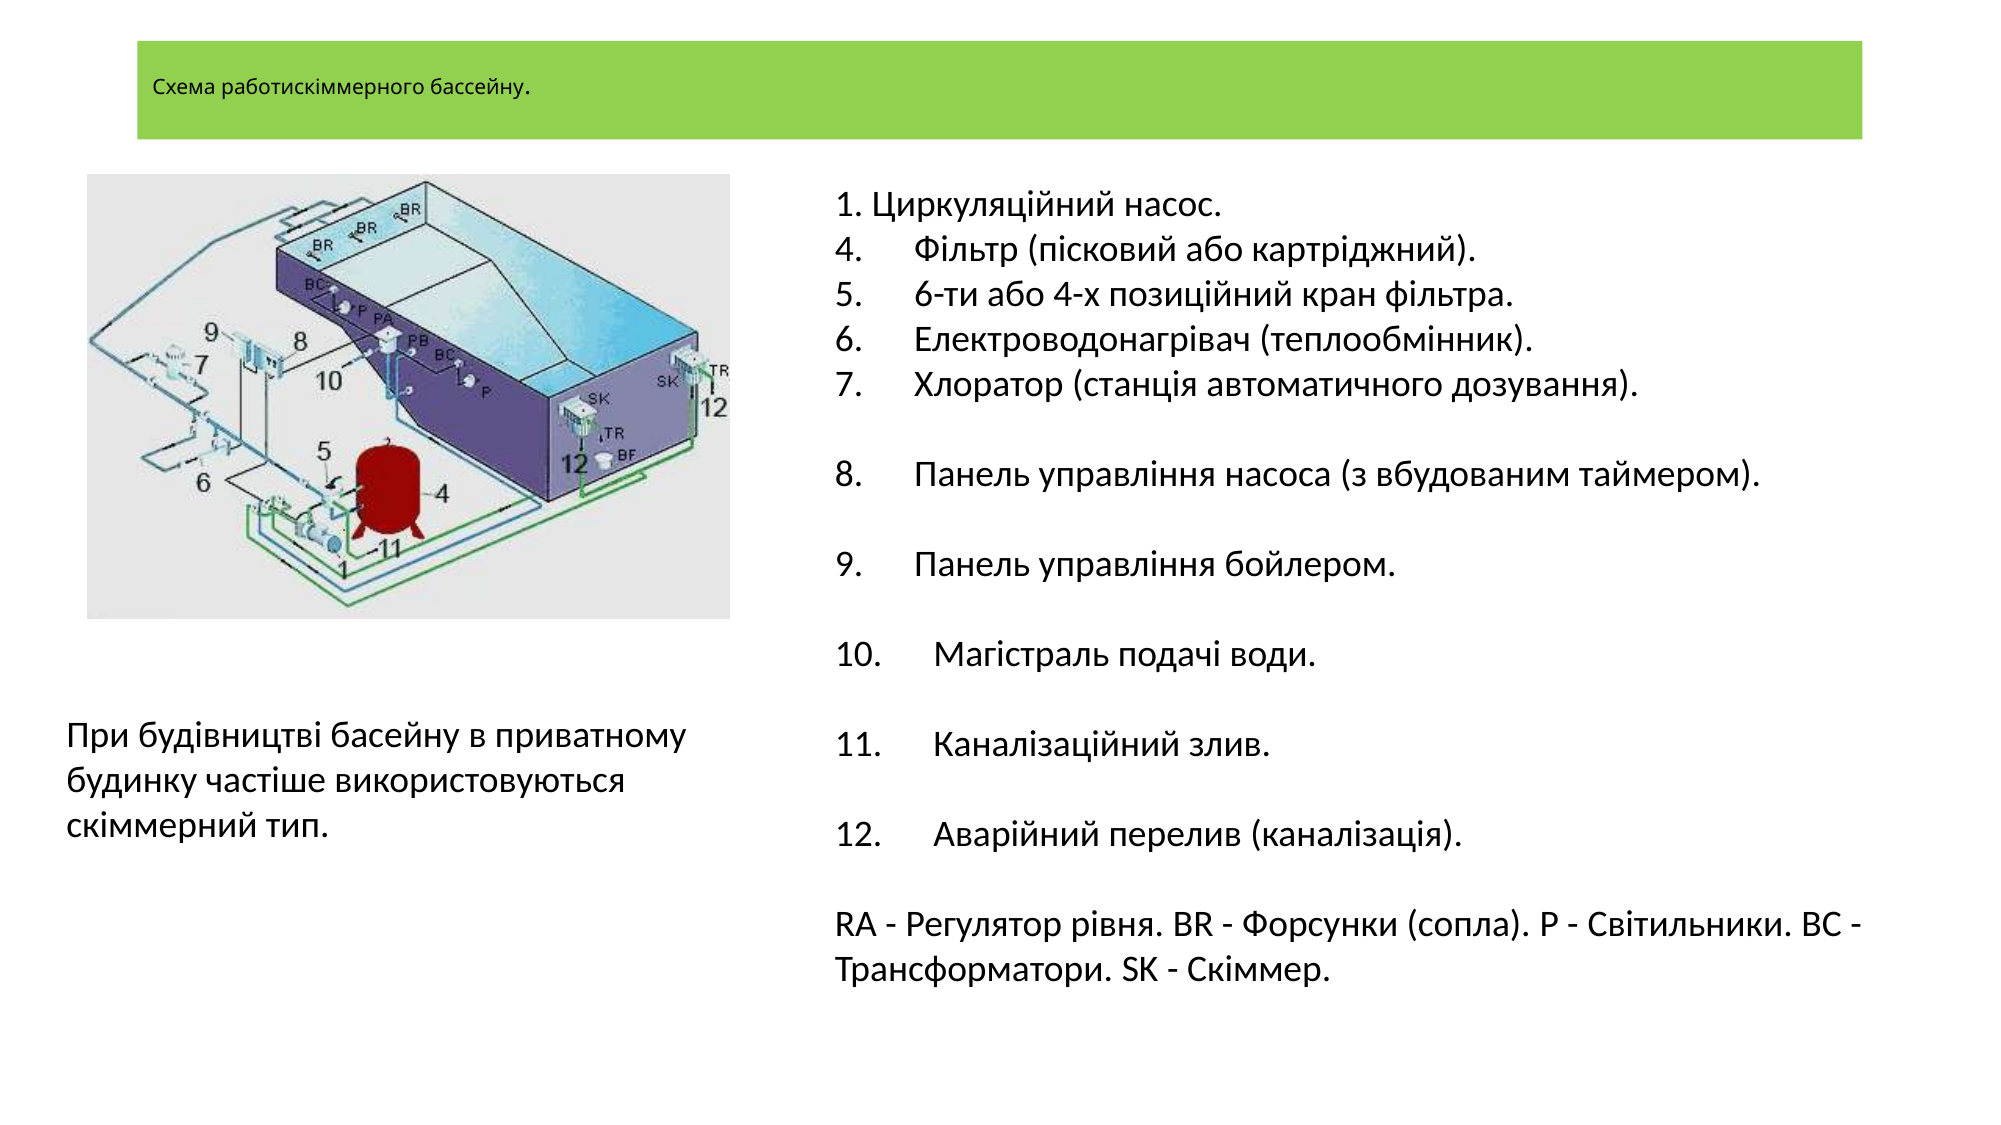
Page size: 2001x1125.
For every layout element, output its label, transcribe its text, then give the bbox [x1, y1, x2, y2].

text_box 1. Циркуляційний насос. 4. Фільтр (пісковий або картріджний). 5. 6-ти або 4-х позиційний кран фільтра. 6. Електроводонагрівач (теплообмінник). 7. Хлоратор (станція автоматичного дозування). 8. Панель управління насоса (з вбудованим таймером). 9. Панель управління бойлером. 10. Магістраль подачі води. 11. Каналізаційний злив. 12. Аварійний перелив (каналізація). RA - Регулятор рівня. BR - Форсунки (сопла). P - Світильники. BC - Трансформатори. SK - Скіммер. [820, 171, 1914, 1087]
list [87, 174, 730, 619]
title Схема работискіммерного бассейну. [137, 40, 1863, 140]
text_box При будівництві басейну в приватному будинку частіше використовуються скіммерний тип. [51, 702, 730, 853]
